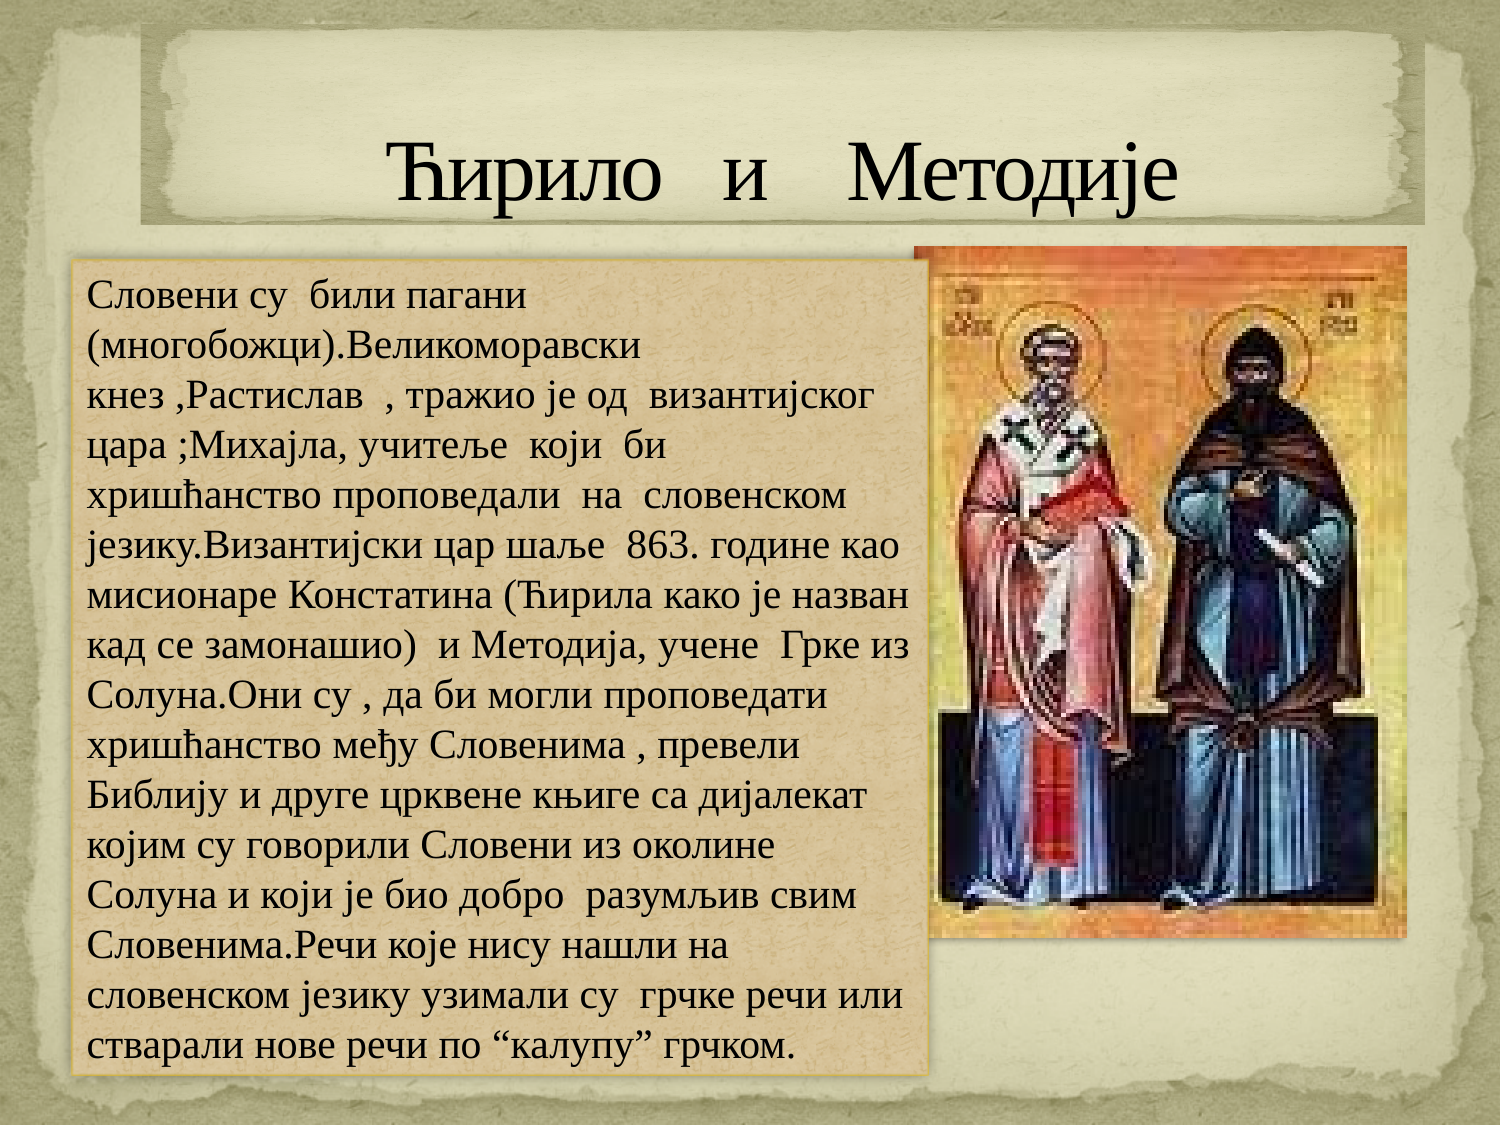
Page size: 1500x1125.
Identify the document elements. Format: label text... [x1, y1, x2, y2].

text_box Словени су били пагани (многобожци).Великоморавски кнез ,Растислав , тражио је од византијског цара ;Михајла, учитеље који би хришћанство проповедали на словенском језику.Византијски цар шаље 863. године као мисионаре Констатина (Ћирила како је назван кад се замонашио) и Методија, учене Грке из Солуна.Они су , да би могли проповедати хришћанство међу Словенима , превели Библију и друге црквене књиге са дијалекат којим су говорили Словени из околине Солуна и који је био добро разумљив свим Словенима.Речи које нису нашли на словенском језику узимали су грчке речи или стварали нове речи по “калупу” грчком. [73, 261, 927, 1074]
text_box [46, 222, 891, 284]
title Ћирило и Методије [140, 24, 1425, 225]
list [915, 248, 1406, 937]
